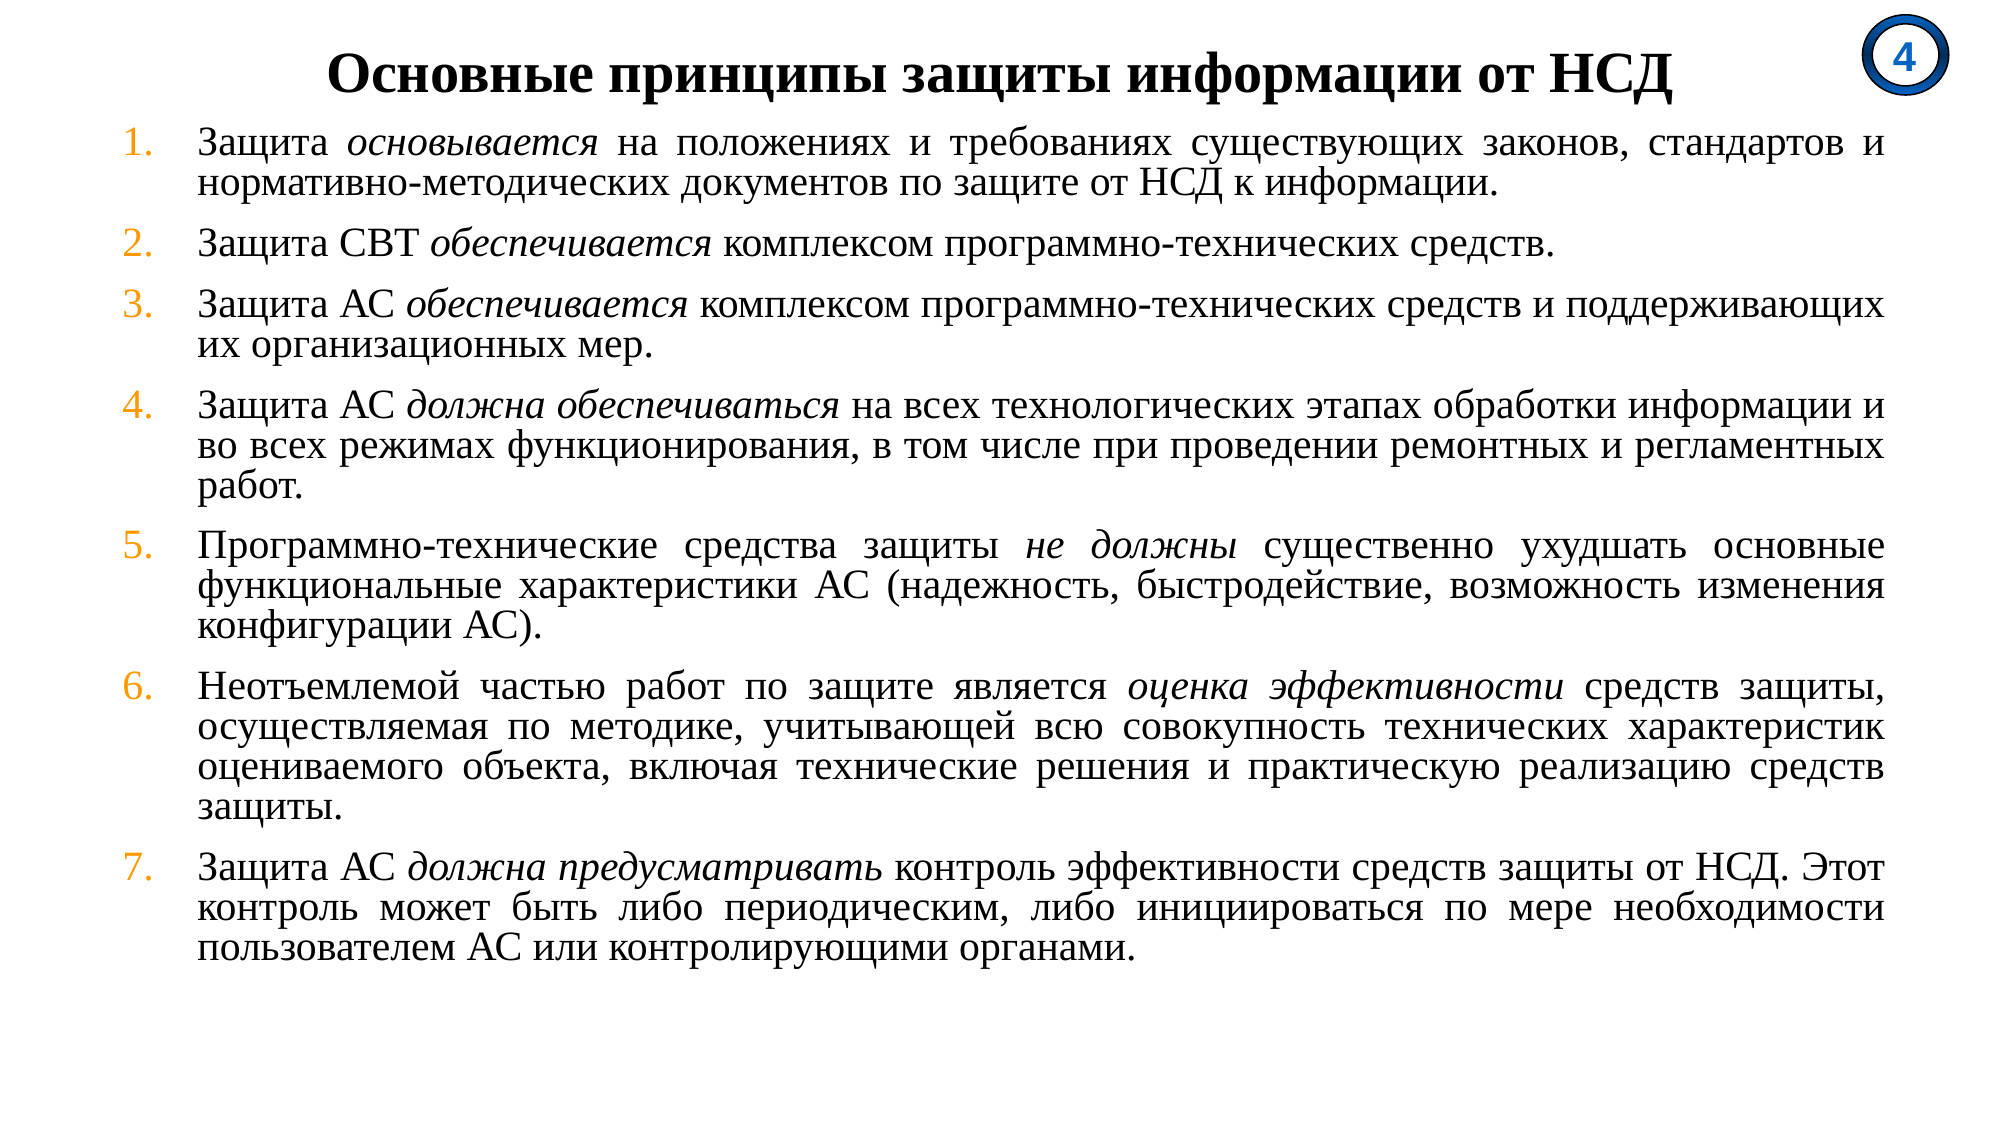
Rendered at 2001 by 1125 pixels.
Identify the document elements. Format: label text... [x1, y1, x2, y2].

text_box 4 [1884, 29, 1933, 80]
text_box [1862, 14, 1949, 96]
list Защита основывается на положениях и требованиях существующих законов, стандартов и нормативно-методических документов по защите от НСД к информации. Защита СВТ обеспечивается комплексом программно-технических средств. Защита АС обеспечивается комплексом программно-технических средств и поддерживающих их организационных мер. Защита АС должна обеспечиваться на всех технологических этапах обработки информации и во всех режимах функционирования, в том числе при проведении ремонтных и регламентных работ. Программно-технические средства защиты не должны существенно ухудшать основные функциональные характеристики АС (надежность, быстродействие, возможность изменения конфигурации АС). Неотъемлемой частью работ по защите является оценка эффективности средств защиты, осуществляемая по методике, учитывающей всю совокупность технических характеристик оцениваемого объекта, включая технические решения и практическую реализацию средств защиты. Защита АС должна предусматривать контроль эффективности средств защиты от НСД. Этот контроль может быть либо периодическим, либо инициироваться по мере необходимости пользователем АС или контролирующими органами. [107, 116, 1901, 1082]
text_box Основные принципы защиты информации от НСД [137, 30, 1863, 117]
